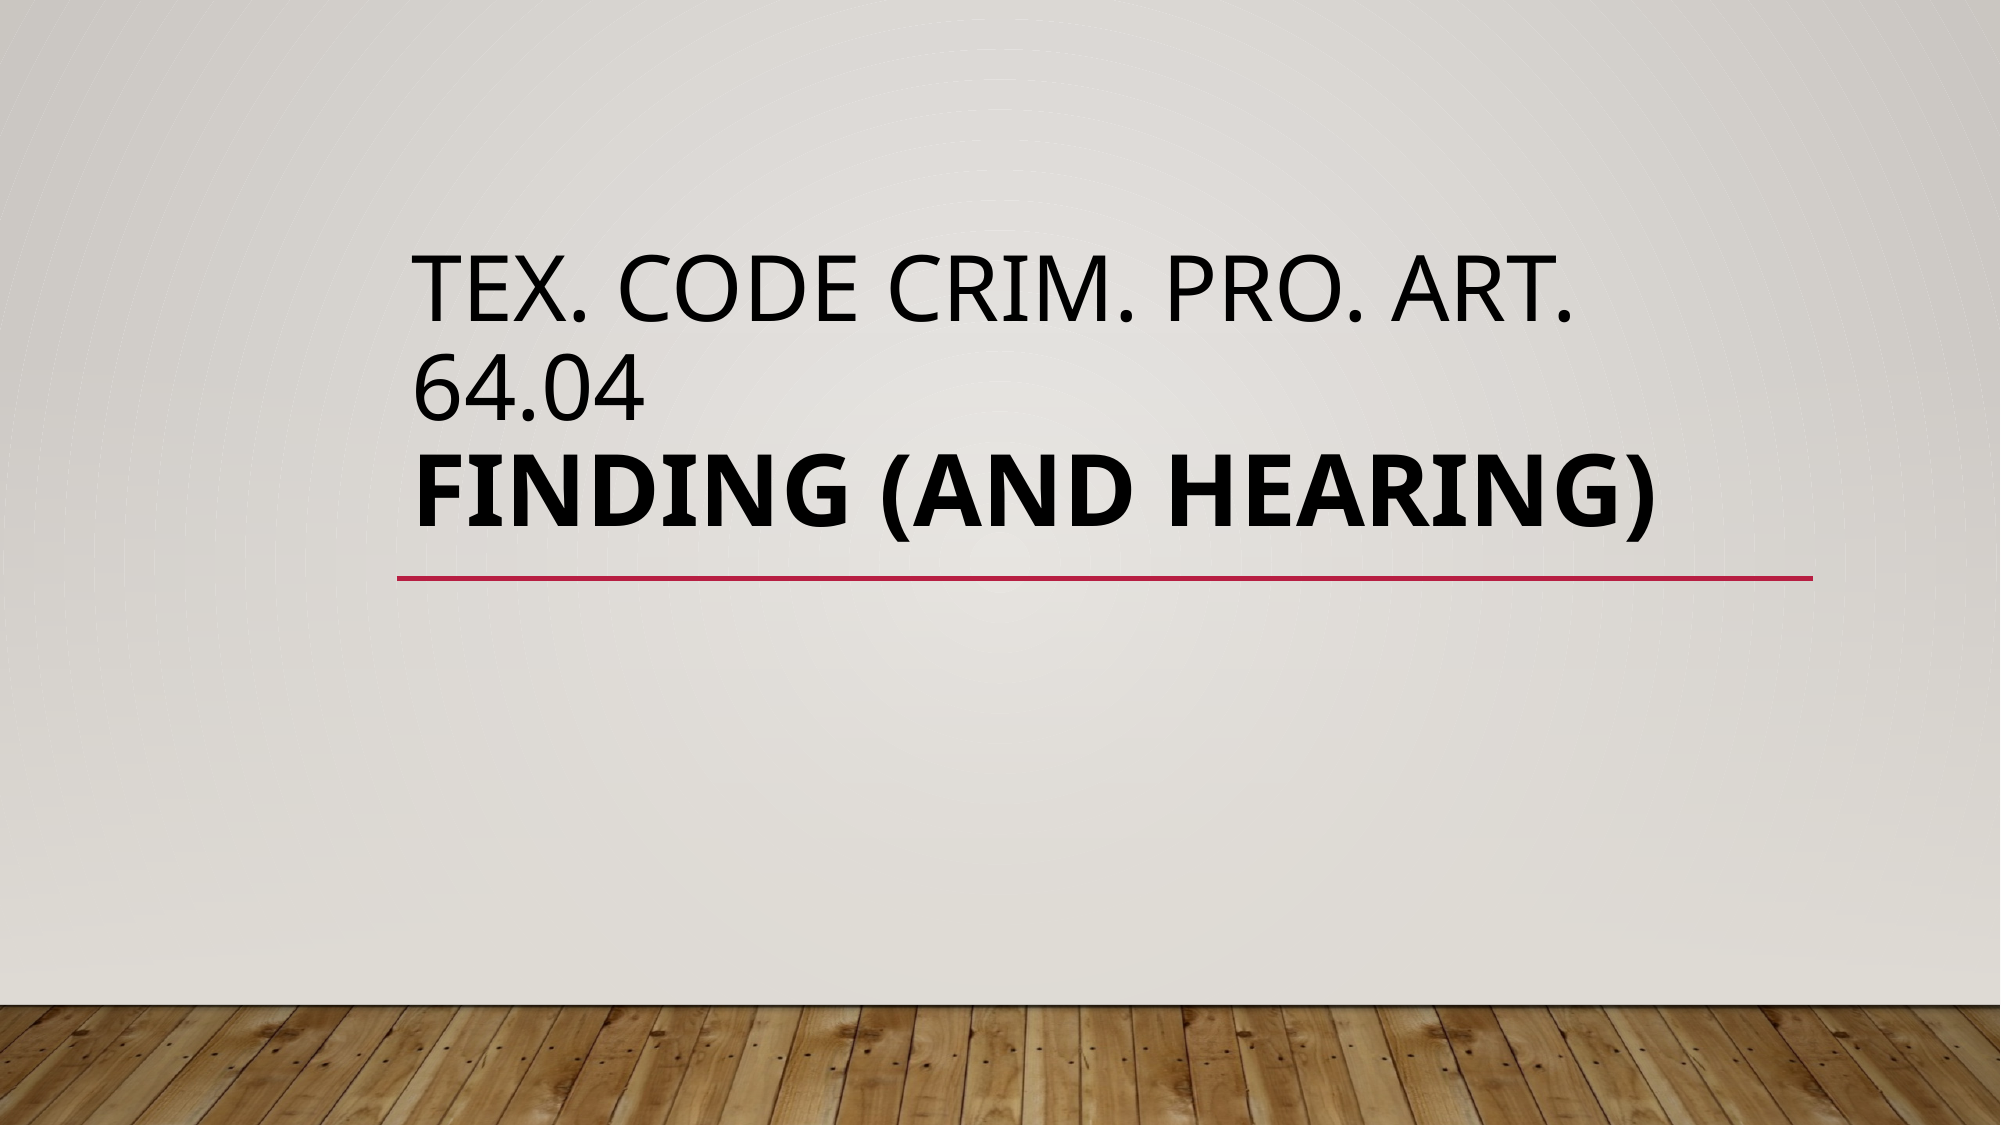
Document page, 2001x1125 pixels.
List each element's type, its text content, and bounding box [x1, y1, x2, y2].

title Tex. Code Crim. Pro. Art. 64.04 Finding (and hearing) [396, 131, 1814, 549]
picture [0, 1005, 2000, 1125]
